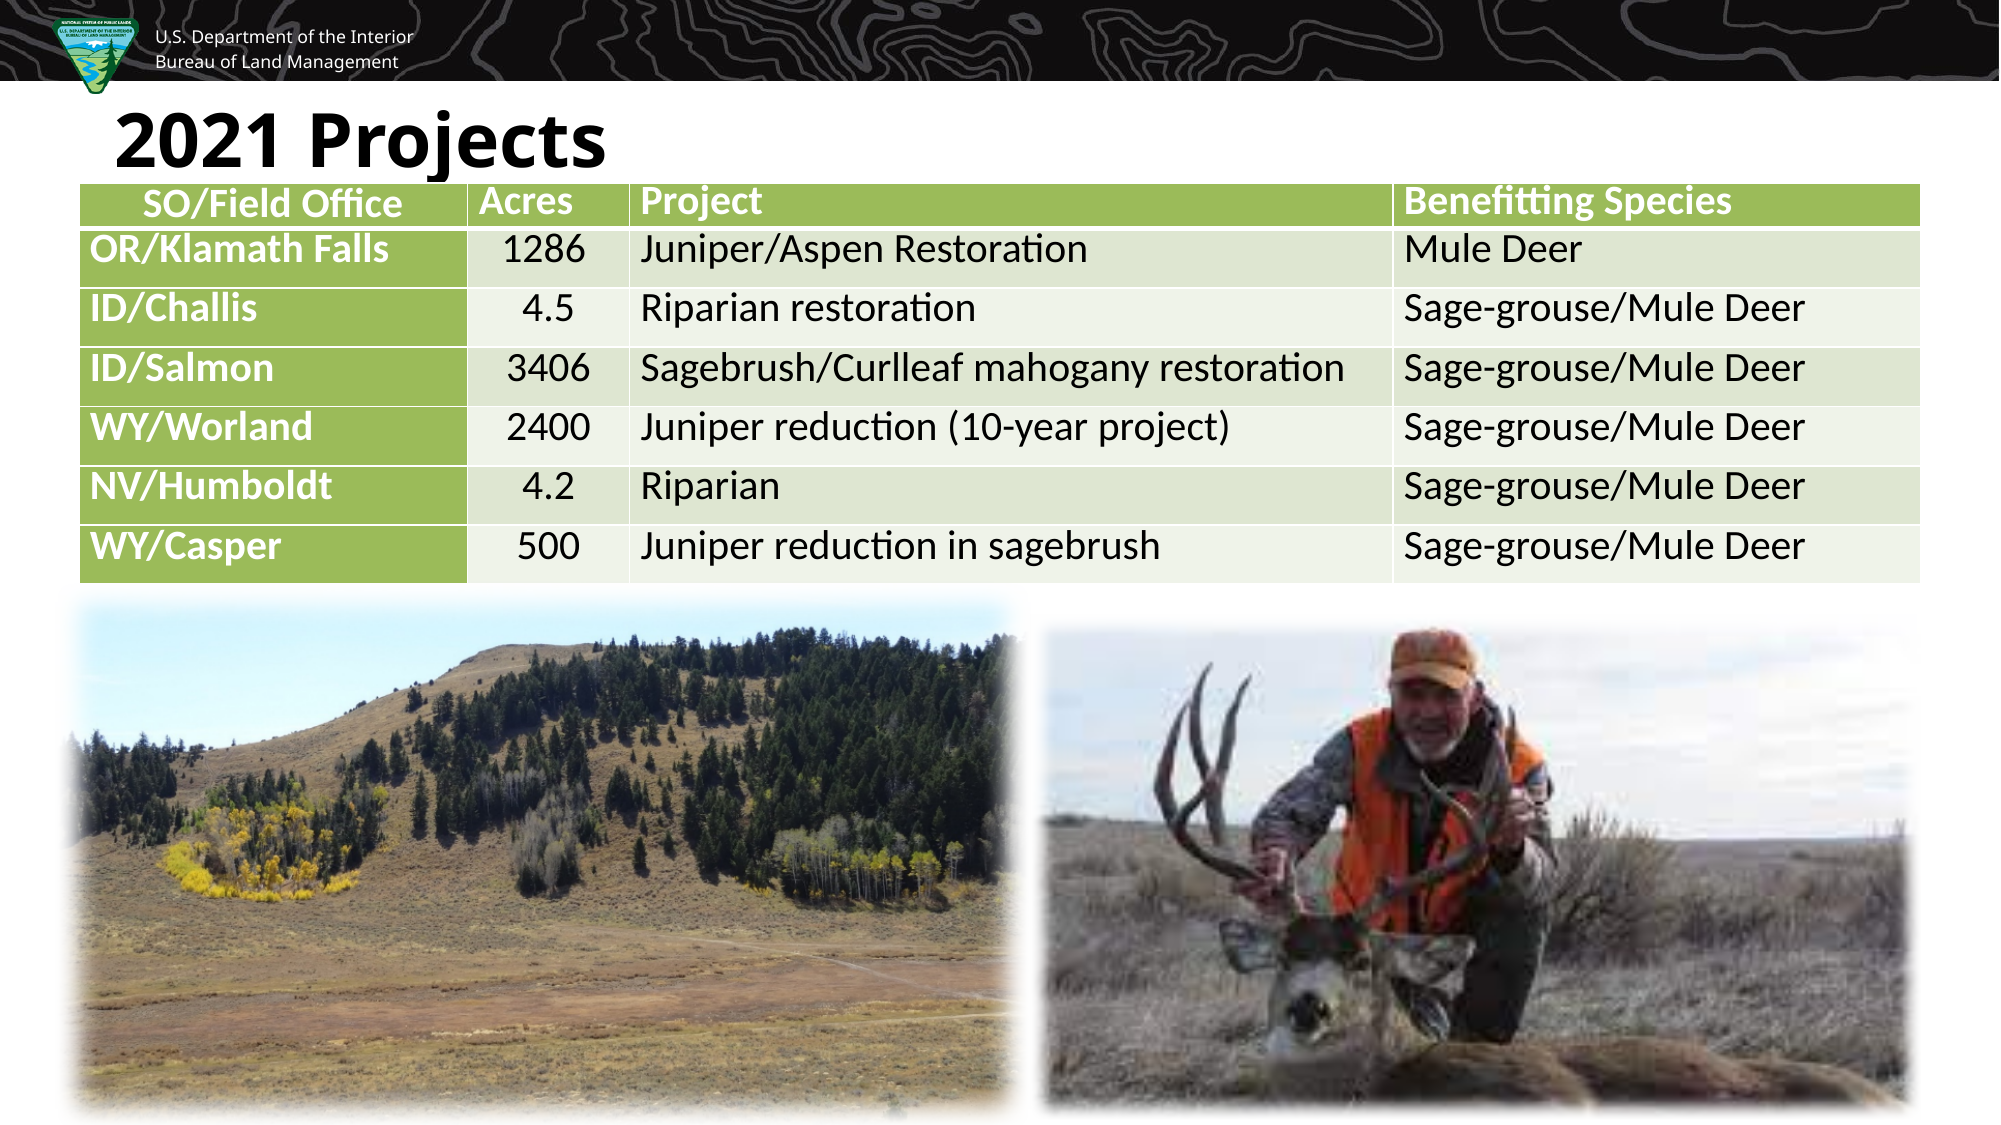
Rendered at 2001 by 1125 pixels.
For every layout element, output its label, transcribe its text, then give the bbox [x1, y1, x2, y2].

table_cell Juniper/Aspen Restoration [630, 231, 1392, 287]
table_cell OR/Klamath Falls [80, 231, 467, 287]
table_header Benefitting Species [1394, 184, 1920, 226]
table_cell 1286 [468, 231, 629, 287]
table_cell Mule Deer [1394, 231, 1920, 287]
table_cell 500 [468, 526, 629, 580]
table_cell WY/Worland [80, 407, 467, 465]
table_cell 3406 [468, 348, 629, 406]
title 2021 Projects [99, 78, 1900, 182]
table_cell Riparian restoration [630, 289, 1392, 346]
table_cell 4.5 [468, 289, 629, 346]
table_cell 4.2 [468, 467, 629, 524]
table_header Acres [468, 184, 629, 226]
table_cell 2400 [468, 407, 629, 465]
table_header Project [630, 184, 1392, 226]
table_cell ID/Challis [80, 289, 467, 346]
table_cell ID/Salmon [80, 348, 467, 406]
table_cell WY/Casper [80, 526, 467, 580]
table_cell Juniper reduction in sagebrush [630, 526, 1392, 583]
table_cell Sage-grouse/Mule Deer [1394, 348, 1920, 406]
table_cell Sage-grouse/Mule Deer [1394, 467, 1920, 524]
picture [0, 0, 2000, 94]
picture [54, 581, 1922, 1125]
table_cell Sage-grouse/Mule Deer [1394, 526, 1920, 583]
table_cell Sage-grouse/Mule Deer [1394, 289, 1920, 346]
table_header SO/Field Office [80, 184, 467, 226]
table_cell Sage-grouse/Mule Deer [1394, 407, 1920, 465]
table_cell Sagebrush/Curlleaf mahogany restoration [630, 348, 1392, 406]
table_cell Riparian [630, 467, 1392, 524]
table_cell NV/Humboldt [80, 467, 467, 524]
table_cell Juniper reduction (10-year project) [630, 407, 1392, 465]
